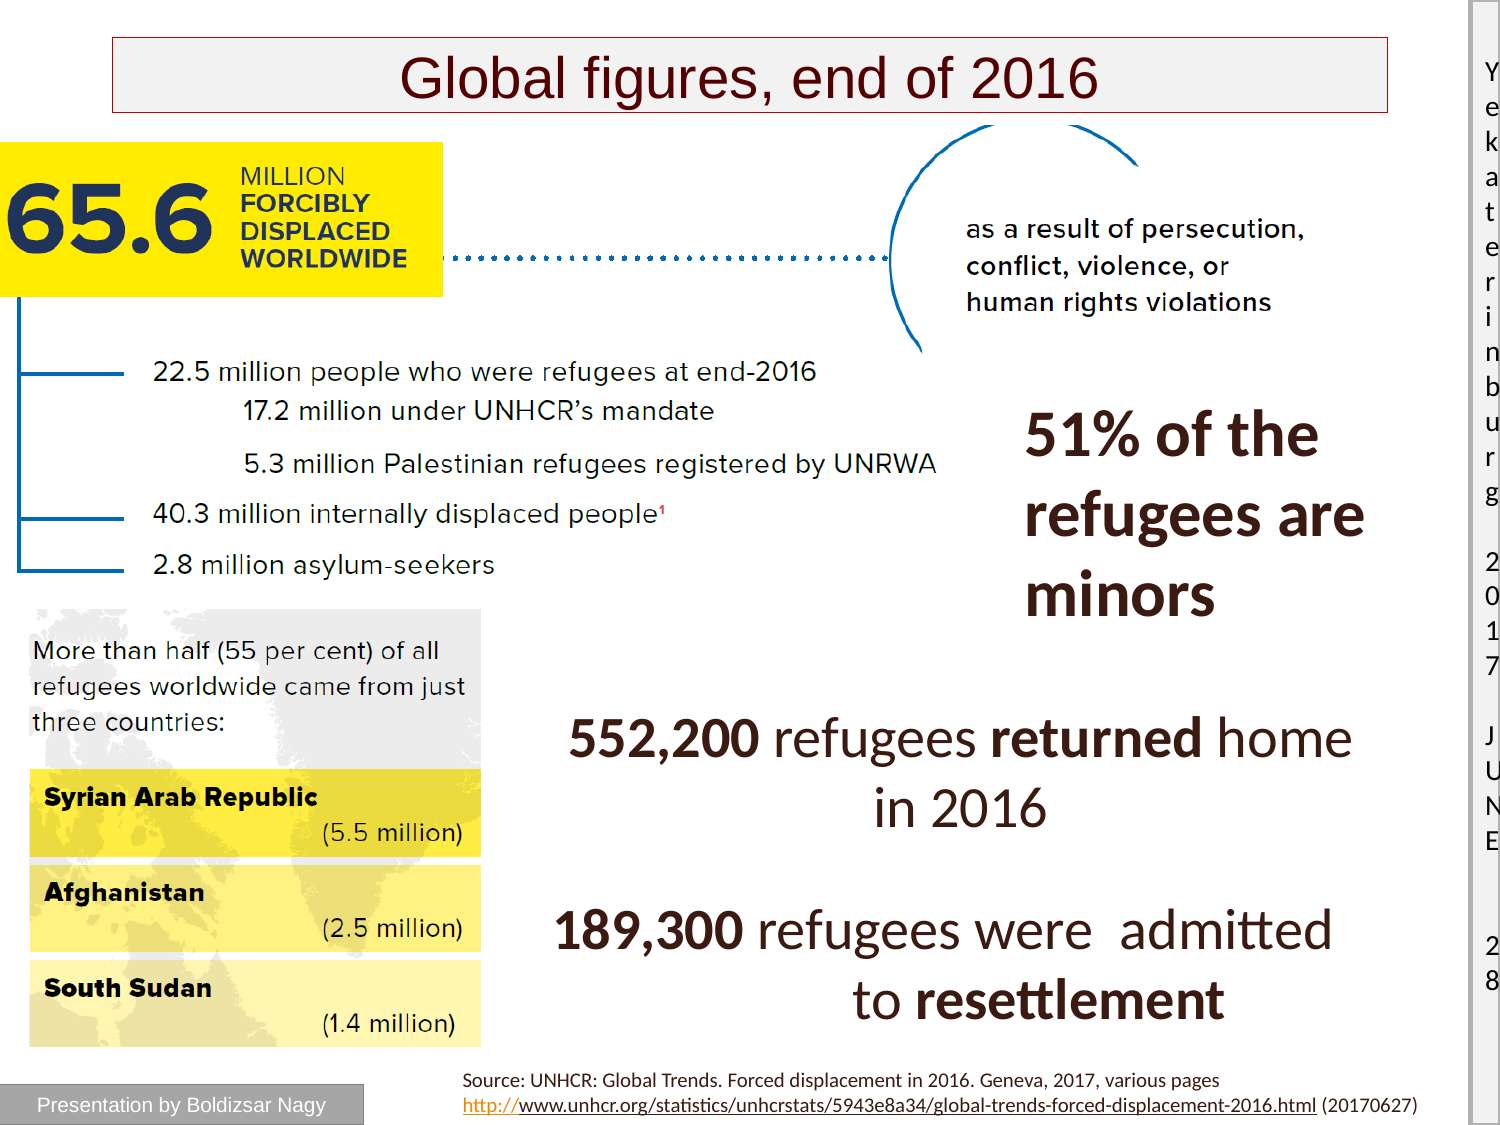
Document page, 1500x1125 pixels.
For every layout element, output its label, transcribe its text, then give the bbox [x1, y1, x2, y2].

text_box Source: UNHCR: Global Trends. Forced displacement in 2016. Geneva, 2017, various pages http://www.unhcr.org/statistics/unhcrstats/5943e8a34/global-trends-forced-displacement-2016.html (20170627) [447, 1059, 1438, 1124]
picture [0, 124, 1338, 583]
picture [29, 609, 481, 1048]
text_box 189,300 refugees were admitted to resettlement [537, 883, 1385, 1039]
title Global figures, end of 2016 [112, 37, 1388, 113]
text_box 552,200 refugees returned home in 2016 [553, 691, 1369, 847]
text_box 51% of the refugees are minors [1009, 382, 1500, 637]
